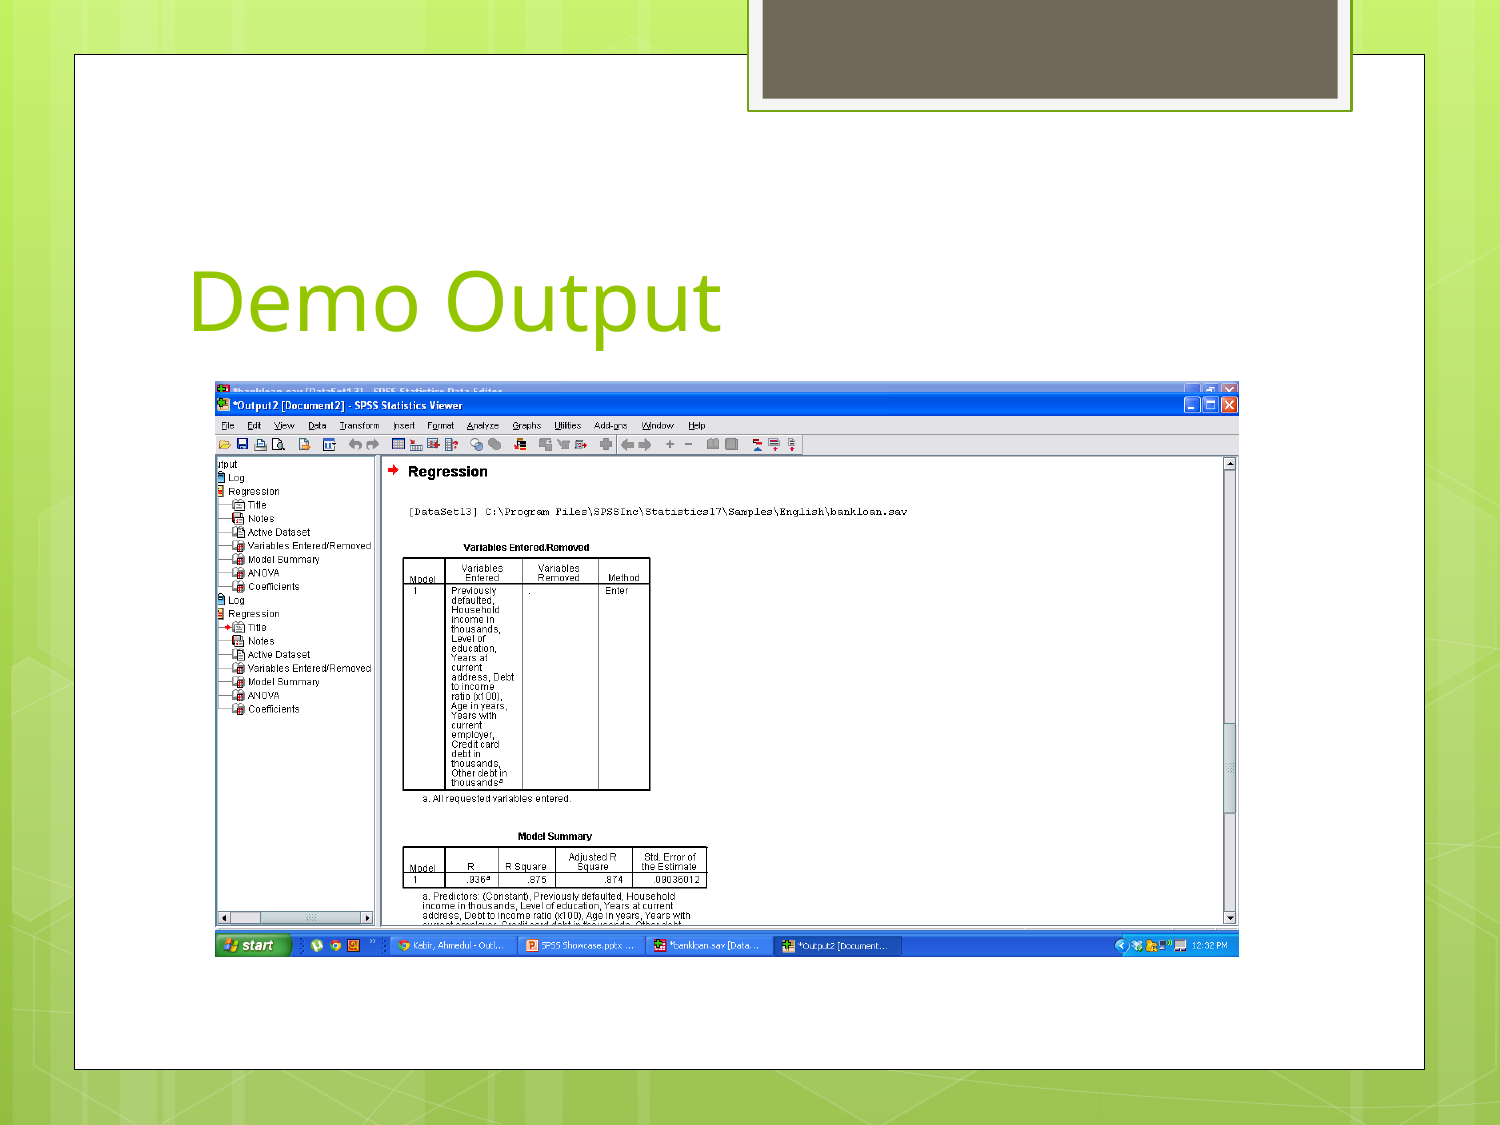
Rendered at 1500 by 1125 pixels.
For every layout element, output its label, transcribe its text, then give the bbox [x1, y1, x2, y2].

title Demo Output [171, 168, 1324, 357]
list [215, 380, 1239, 957]
